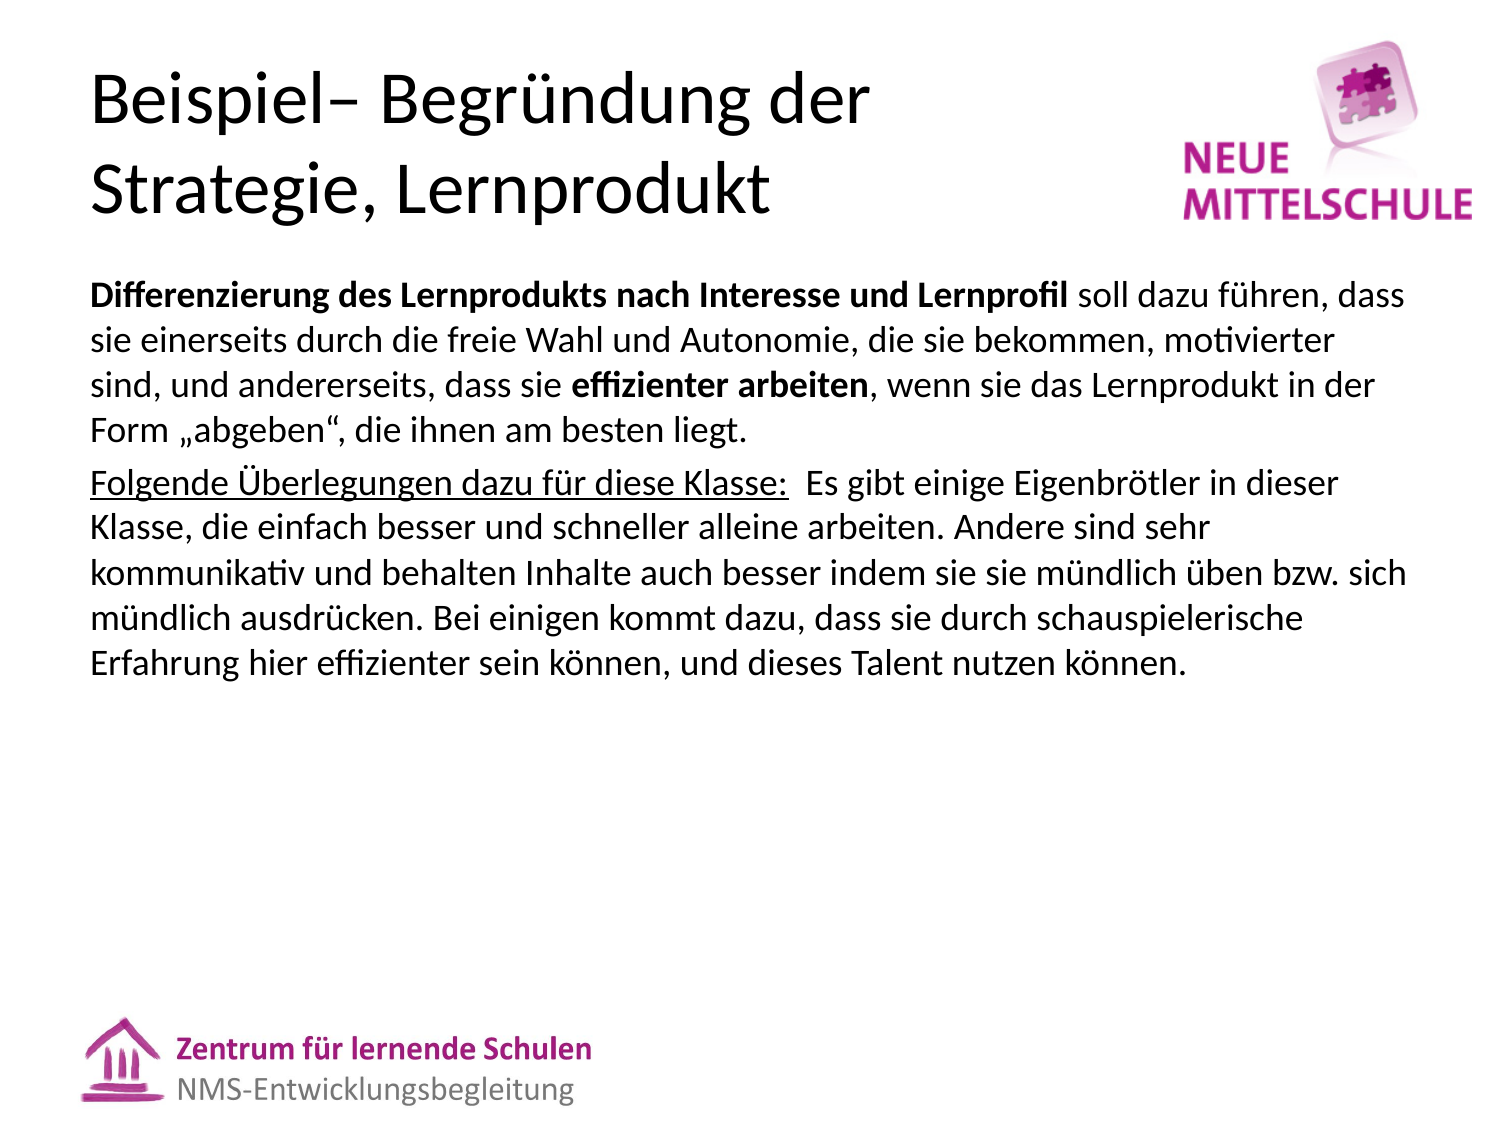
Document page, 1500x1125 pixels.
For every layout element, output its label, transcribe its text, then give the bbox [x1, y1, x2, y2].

picture [1183, 24, 1472, 220]
picture [77, 1011, 632, 1125]
title Beispiel– Begründung der Strategie, Lernprodukt [75, 45, 1152, 233]
list Differenzierung des Lernprodukts nach Interesse und Lernprofil soll dazu führen, dass sie einerseits durch die freie Wahl und Autonomie, die sie bekommen, motivierter sind, und andererseits, dass sie effizienter arbeiten, wenn sie das Lernprodukt in der Form „abgeben“, die ihnen am besten liegt. Folgende Überlegungen dazu für diese Klasse: Es gibt einige Eigenbrötler in dieser Klasse, die einfach besser und schneller alleine arbeiten. Andere sind sehr kommunikativ und behalten Inhalte auch besser indem sie sie mündlich üben bzw. sich mündlich ausdrücken. Bei einigen kommt dazu, dass sie durch schauspielerische Erfahrung hier effizienter sein können, und dieses Talent nutzen können. [75, 262, 1425, 1005]
